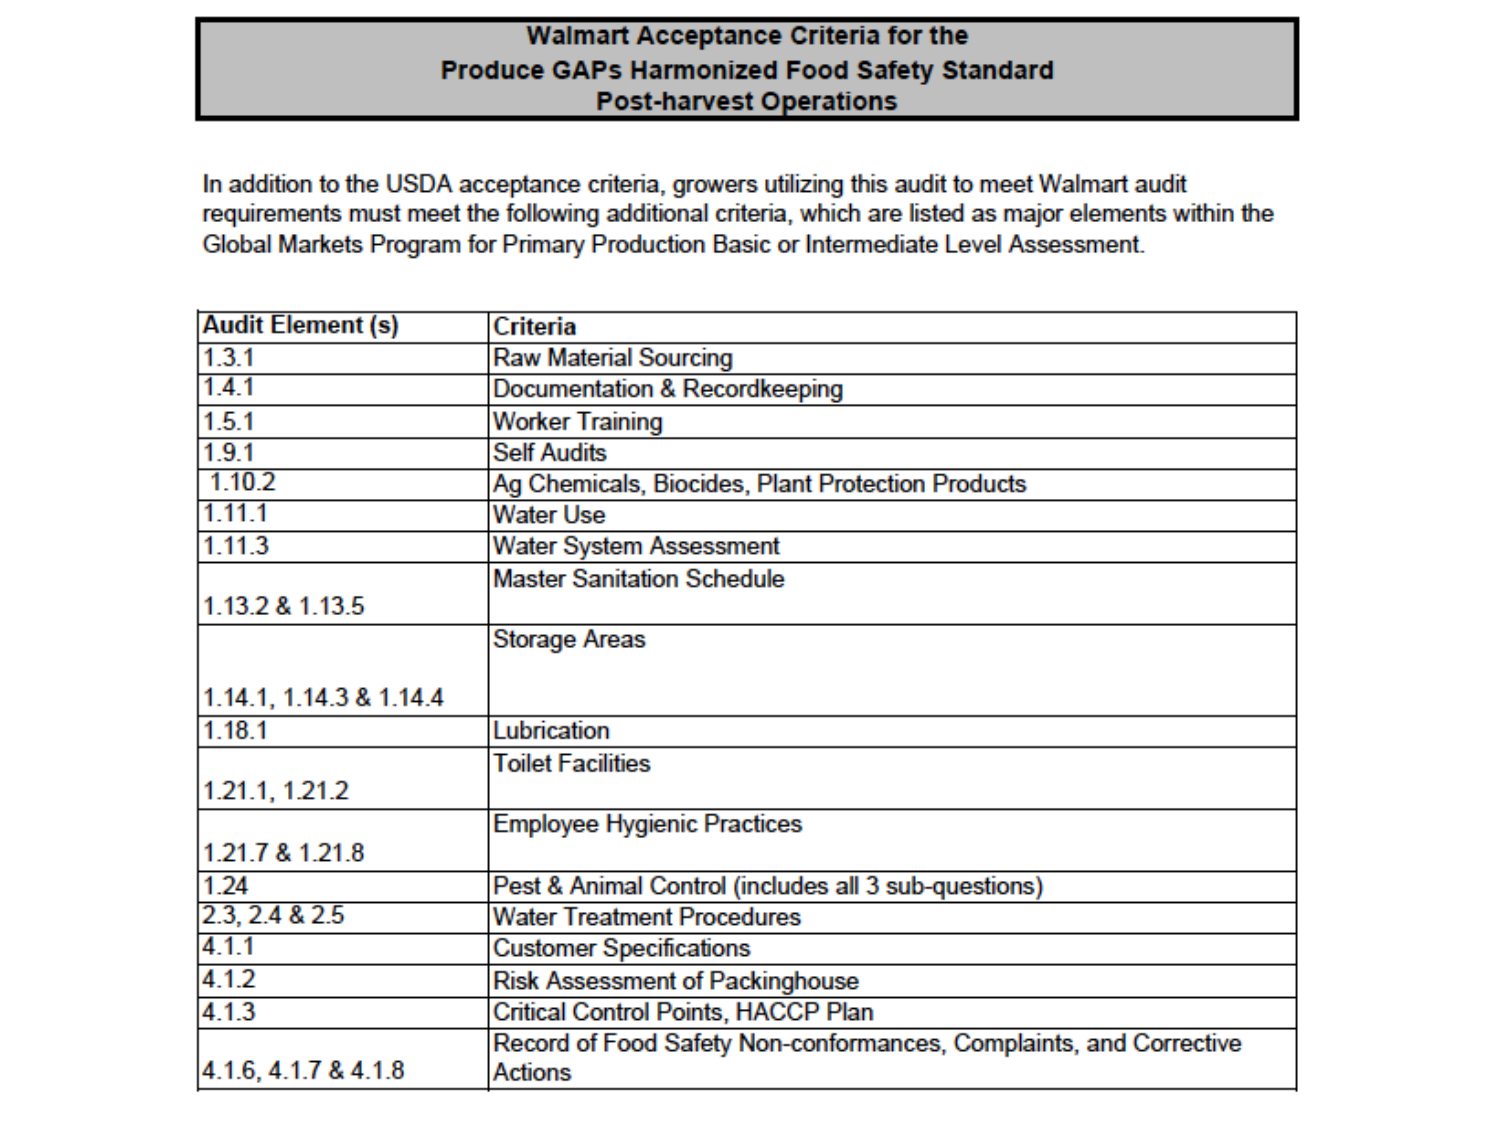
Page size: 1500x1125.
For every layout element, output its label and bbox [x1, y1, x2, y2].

picture [170, 0, 1329, 1125]
